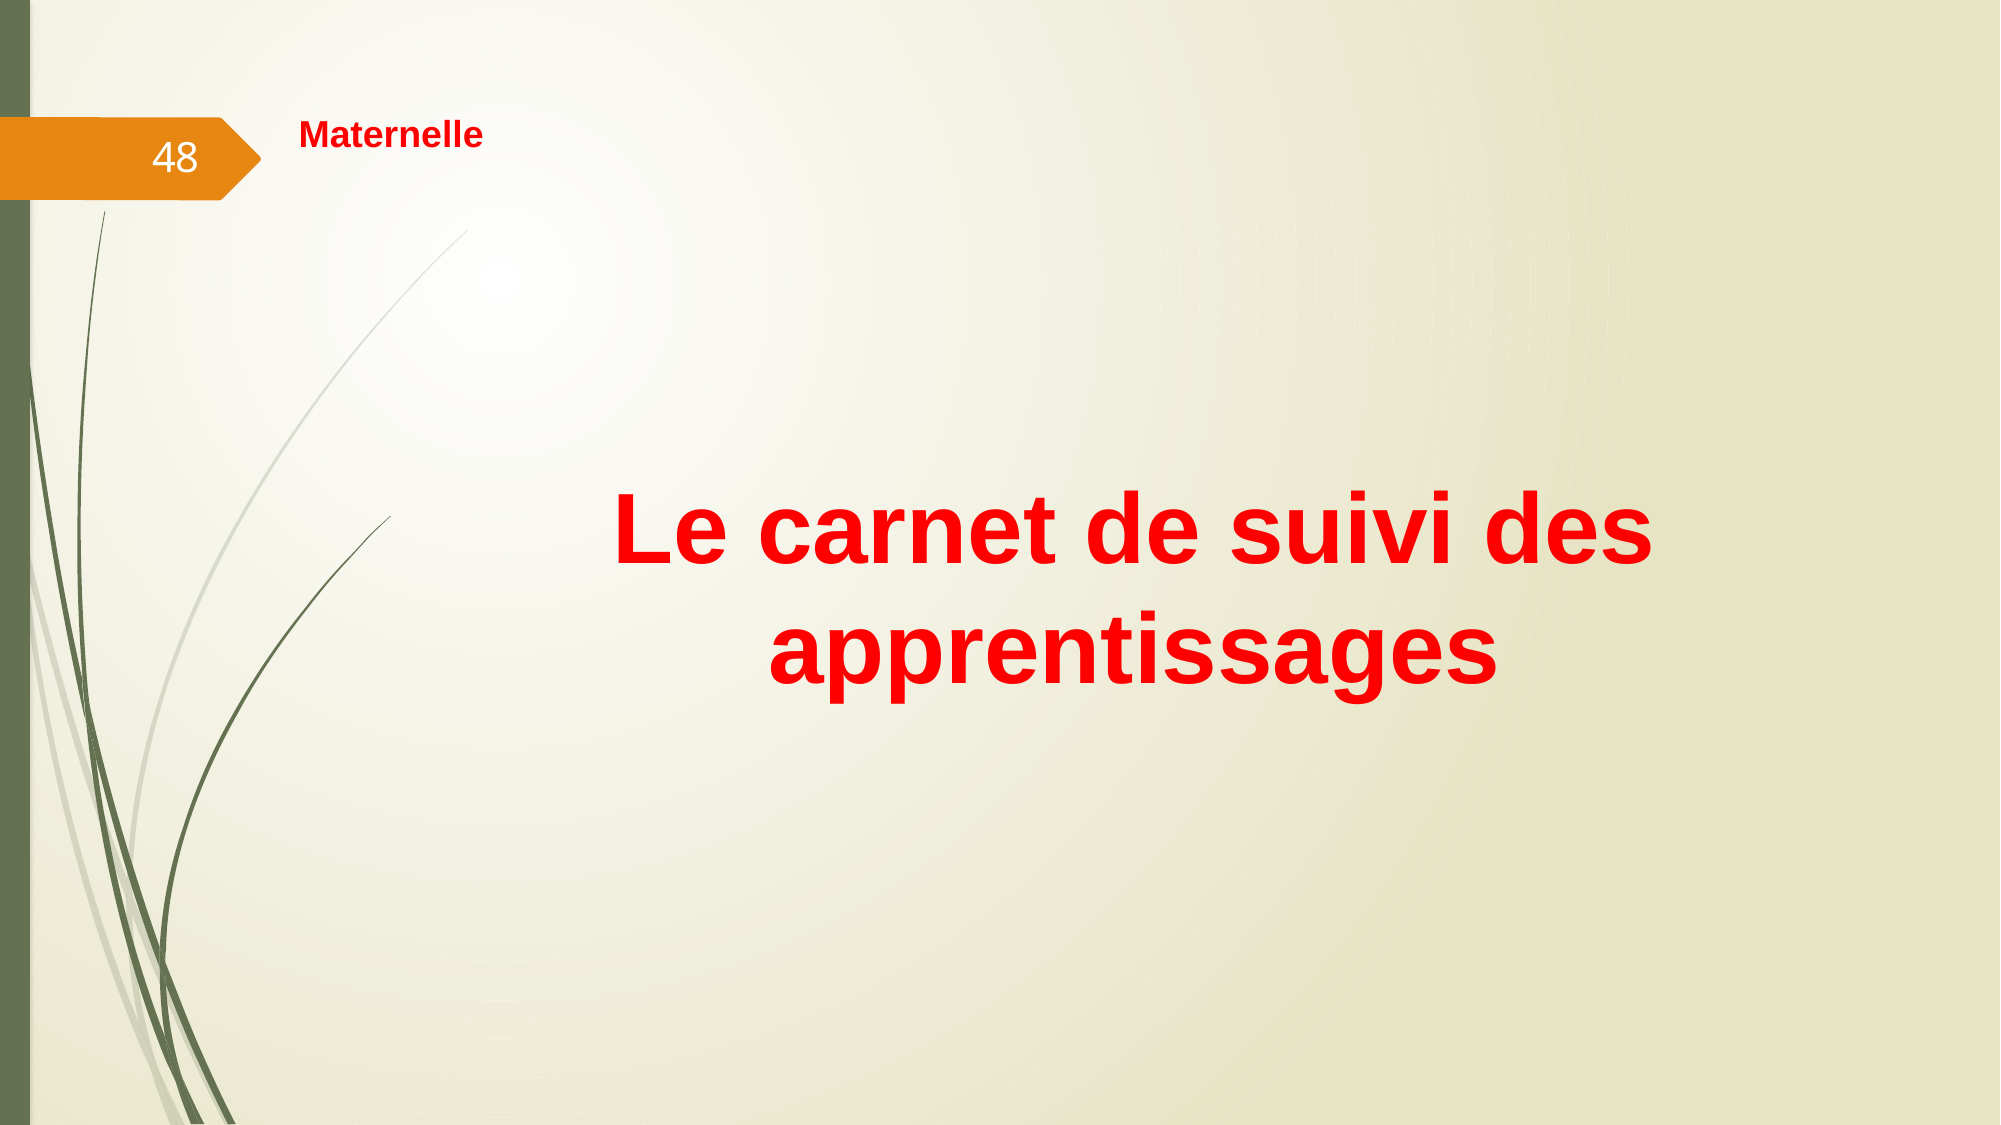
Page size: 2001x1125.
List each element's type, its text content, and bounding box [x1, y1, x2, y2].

list Le carnet de suivi des apprentissages [552, 455, 1717, 796]
title Maternelle [283, 102, 505, 153]
slide_number 48 [87, 129, 216, 190]
